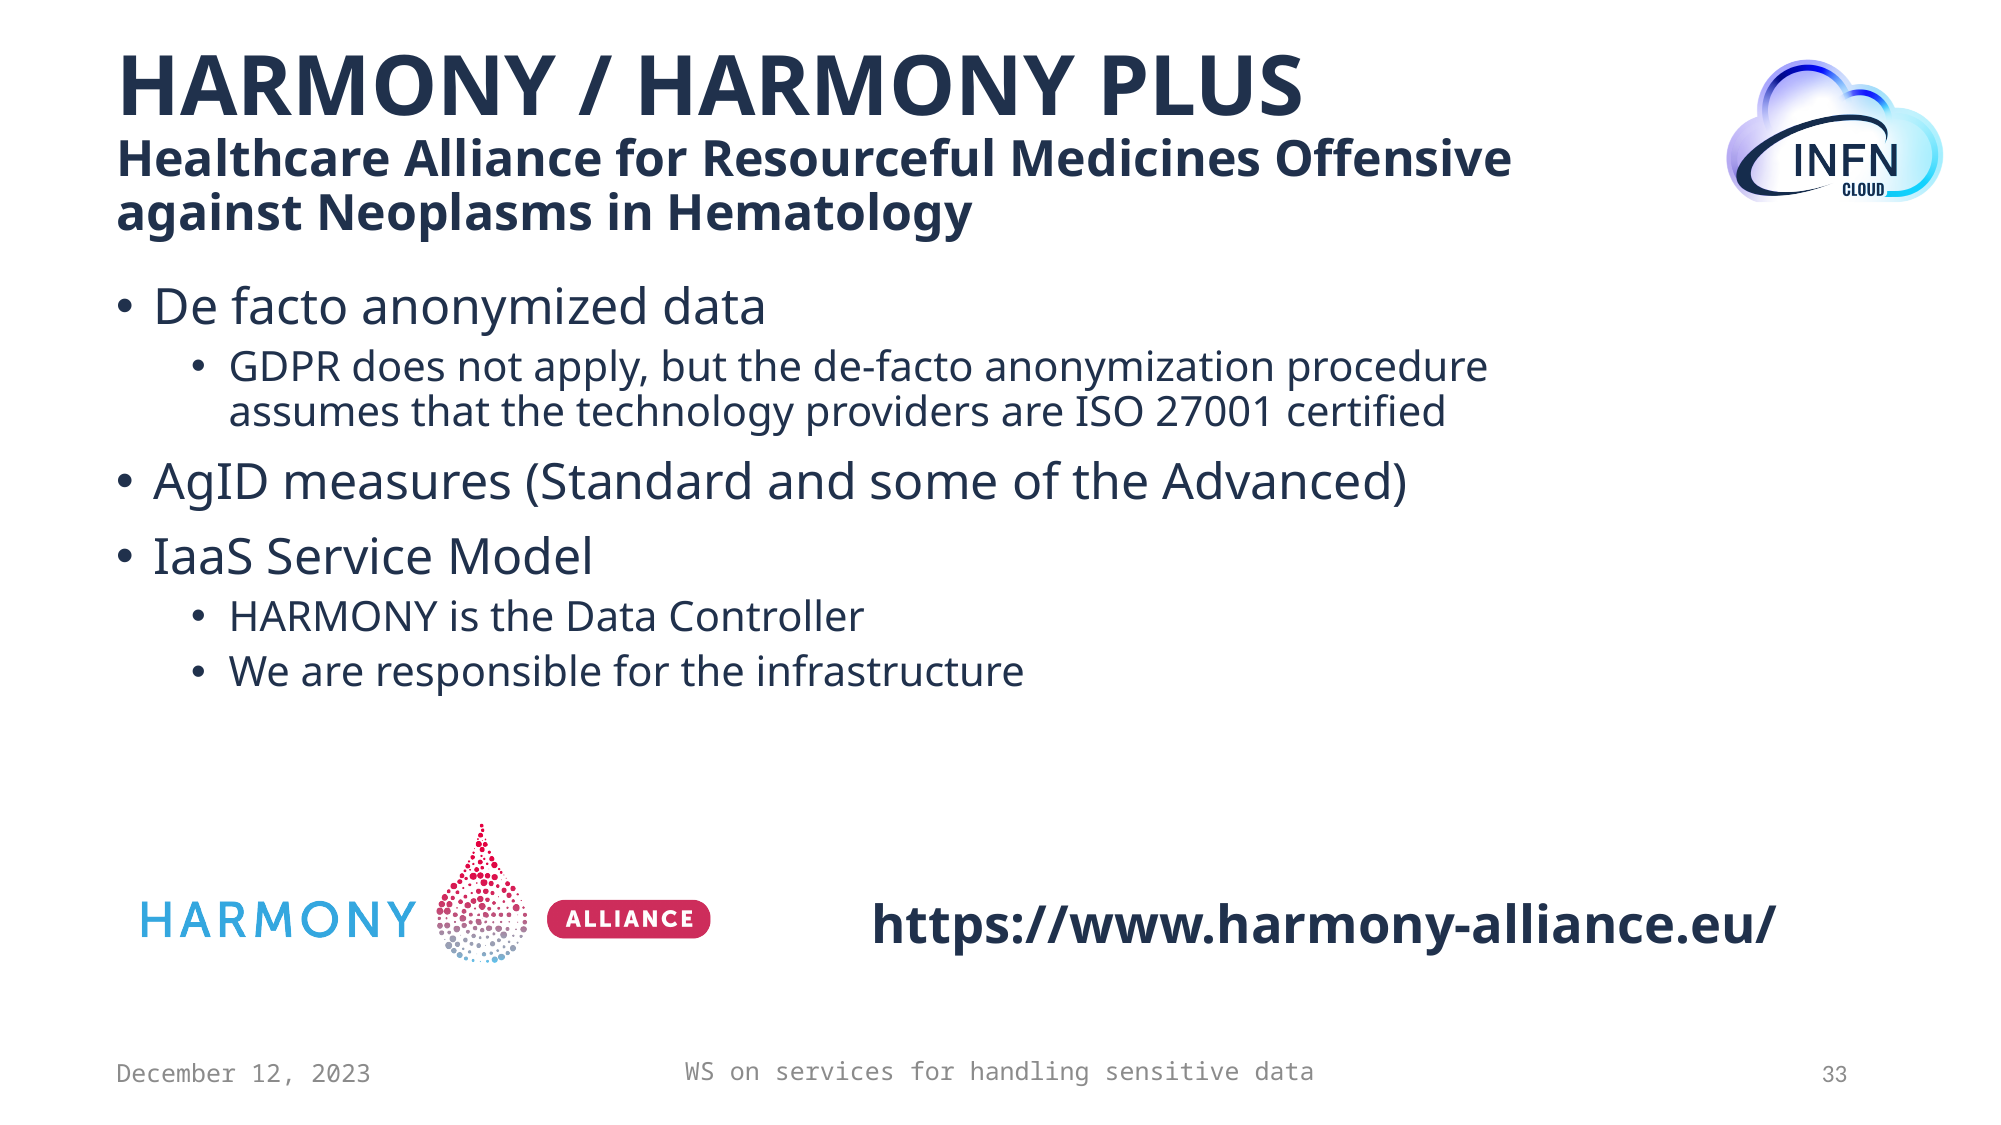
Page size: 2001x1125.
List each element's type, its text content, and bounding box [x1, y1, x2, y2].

title HARMONY / HARMONY PLUS Healthcare Alliance for Resourceful Medicines Offensive against Neoplasms in Hematology [101, 34, 1642, 252]
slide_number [101, 1042, 552, 1103]
footer WS on services for handling sensitive data [662, 1042, 1338, 1103]
picture [1706, 51, 1969, 214]
list De facto anonymized data GDPR does not apply, but the de-facto anonymization procedure assumes that the technology providers are ISO 27001 certified AgID measures (Standard and some of the Advanced) IaaS Service Model HARMONY is the Data Controller We are responsible for the infrastructure [101, 273, 1642, 785]
slide_number 33 [1412, 1042, 1863, 1103]
picture [115, 795, 738, 987]
list https://www.harmony-alliance.eu/ [856, 890, 1863, 1010]
